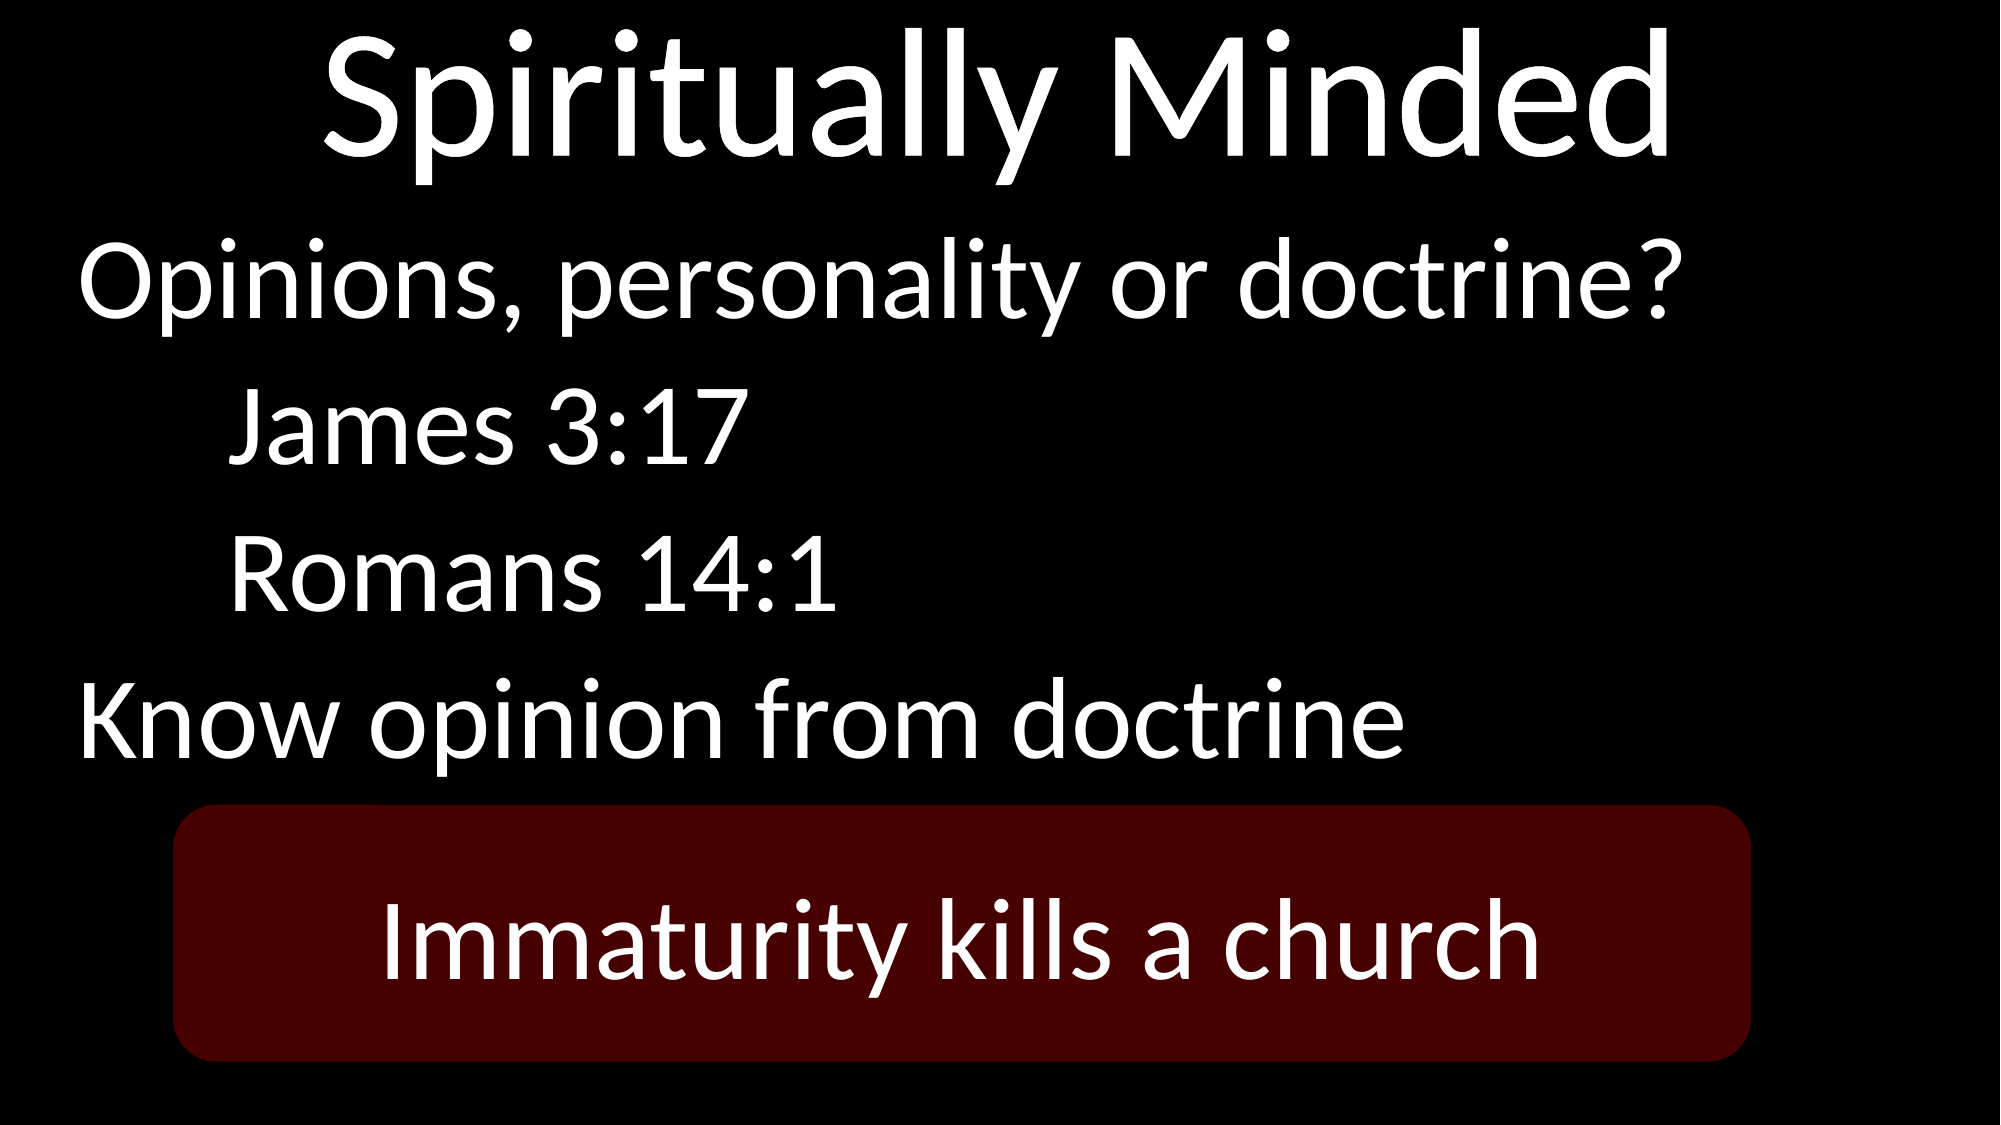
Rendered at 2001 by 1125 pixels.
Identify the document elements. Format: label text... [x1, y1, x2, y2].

list Opinions, personality or doctrine? James 3:17 Romans 14:1 Know opinion from doctrine 1 Timothy 1:3-4 [62, 210, 1941, 1125]
title Spiritually Minded [0, 0, 2000, 193]
text_box Immaturity kills a church [173, 804, 1751, 1062]
